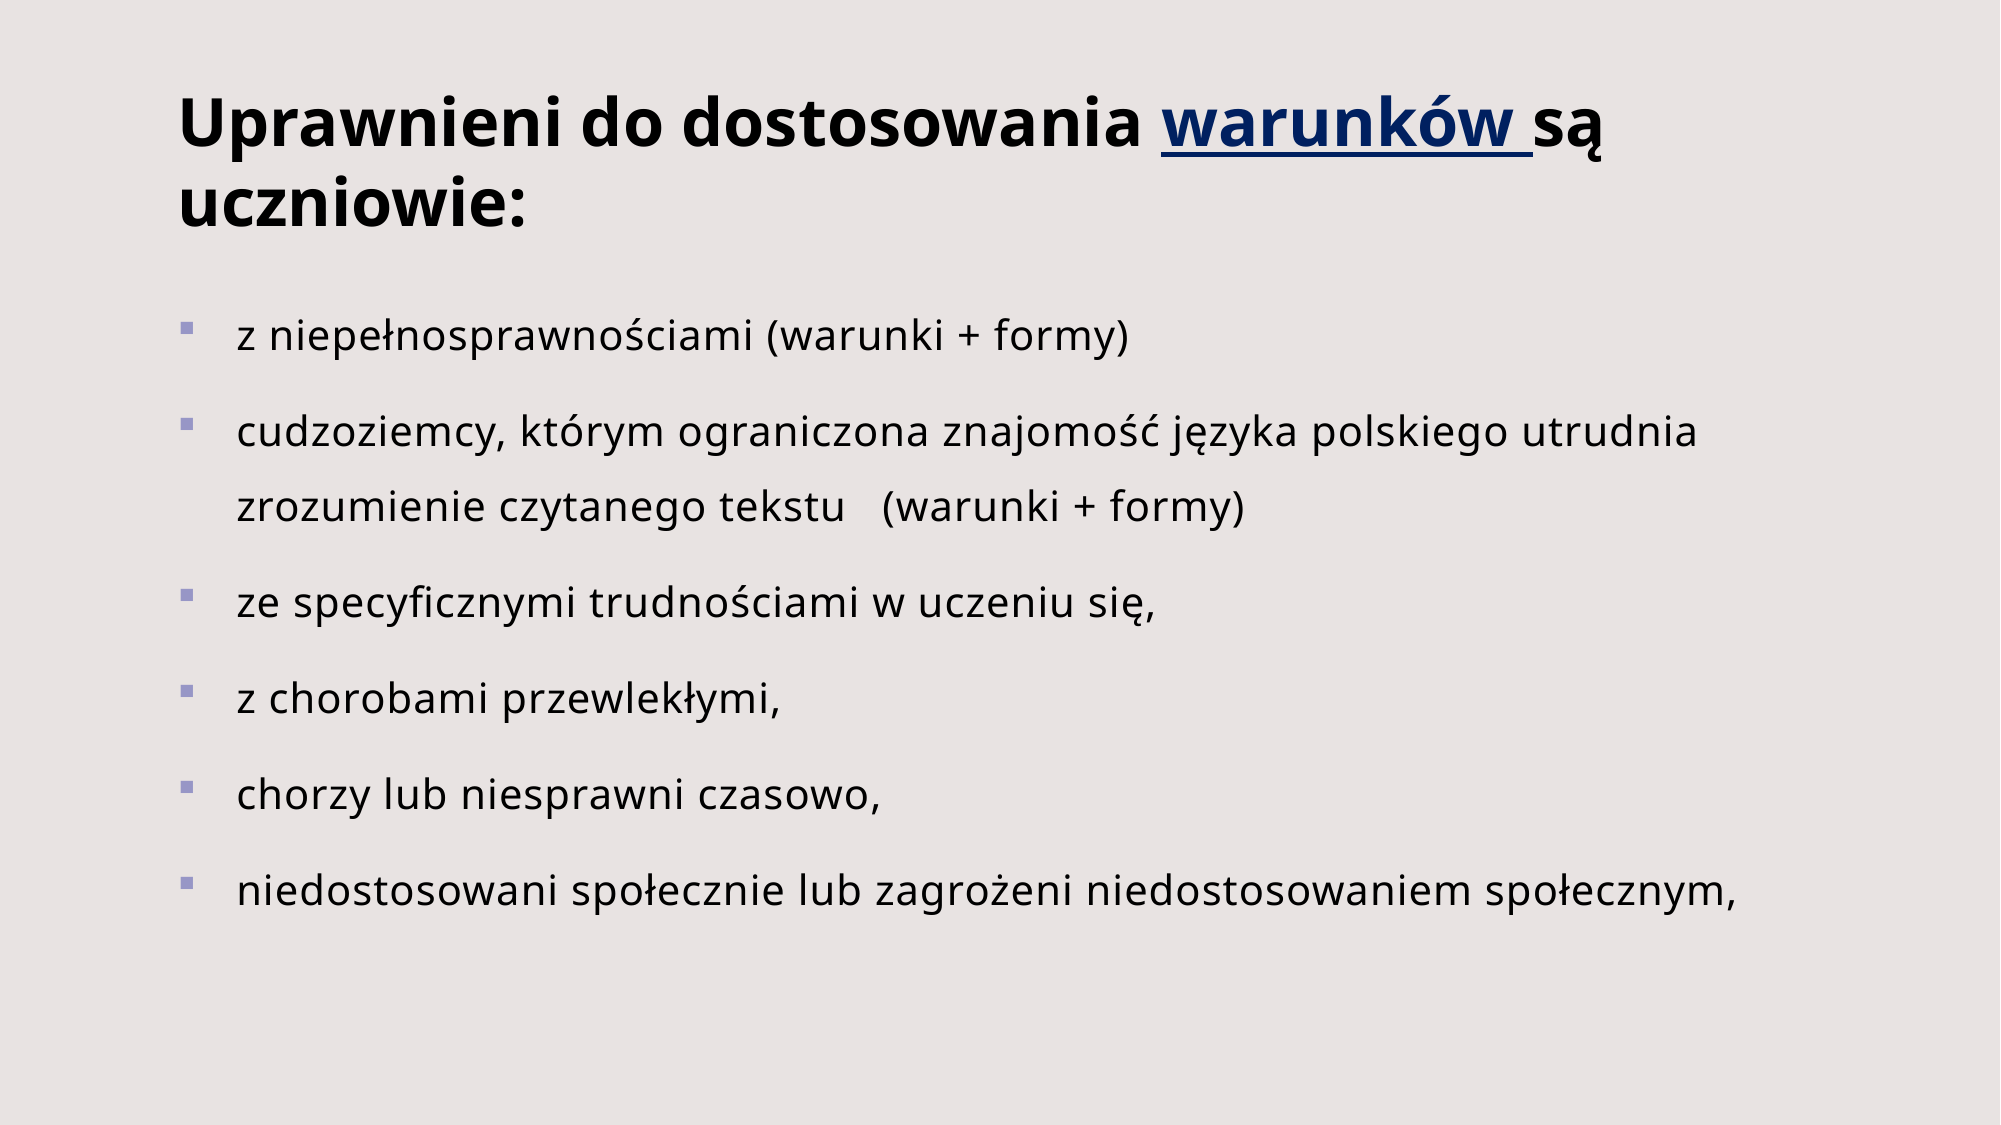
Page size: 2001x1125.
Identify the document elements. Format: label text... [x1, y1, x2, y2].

list z niepełnosprawnościami (warunki + formy) cudzoziemcy, którym ograniczona znajomość języka polskiego utrudnia zrozumienie czytanego tekstu (warunki + formy) ze specyficznymi trudnościami w uczeniu się, z chorobami przewlekłymi, chorzy lub niesprawni czasowo, niedostosowani społecznie lub zagrożeni niedostosowaniem społecznym, [162, 276, 1838, 940]
title Uprawnieni do dostosowania warunków są uczniowie: [162, 64, 1838, 248]
